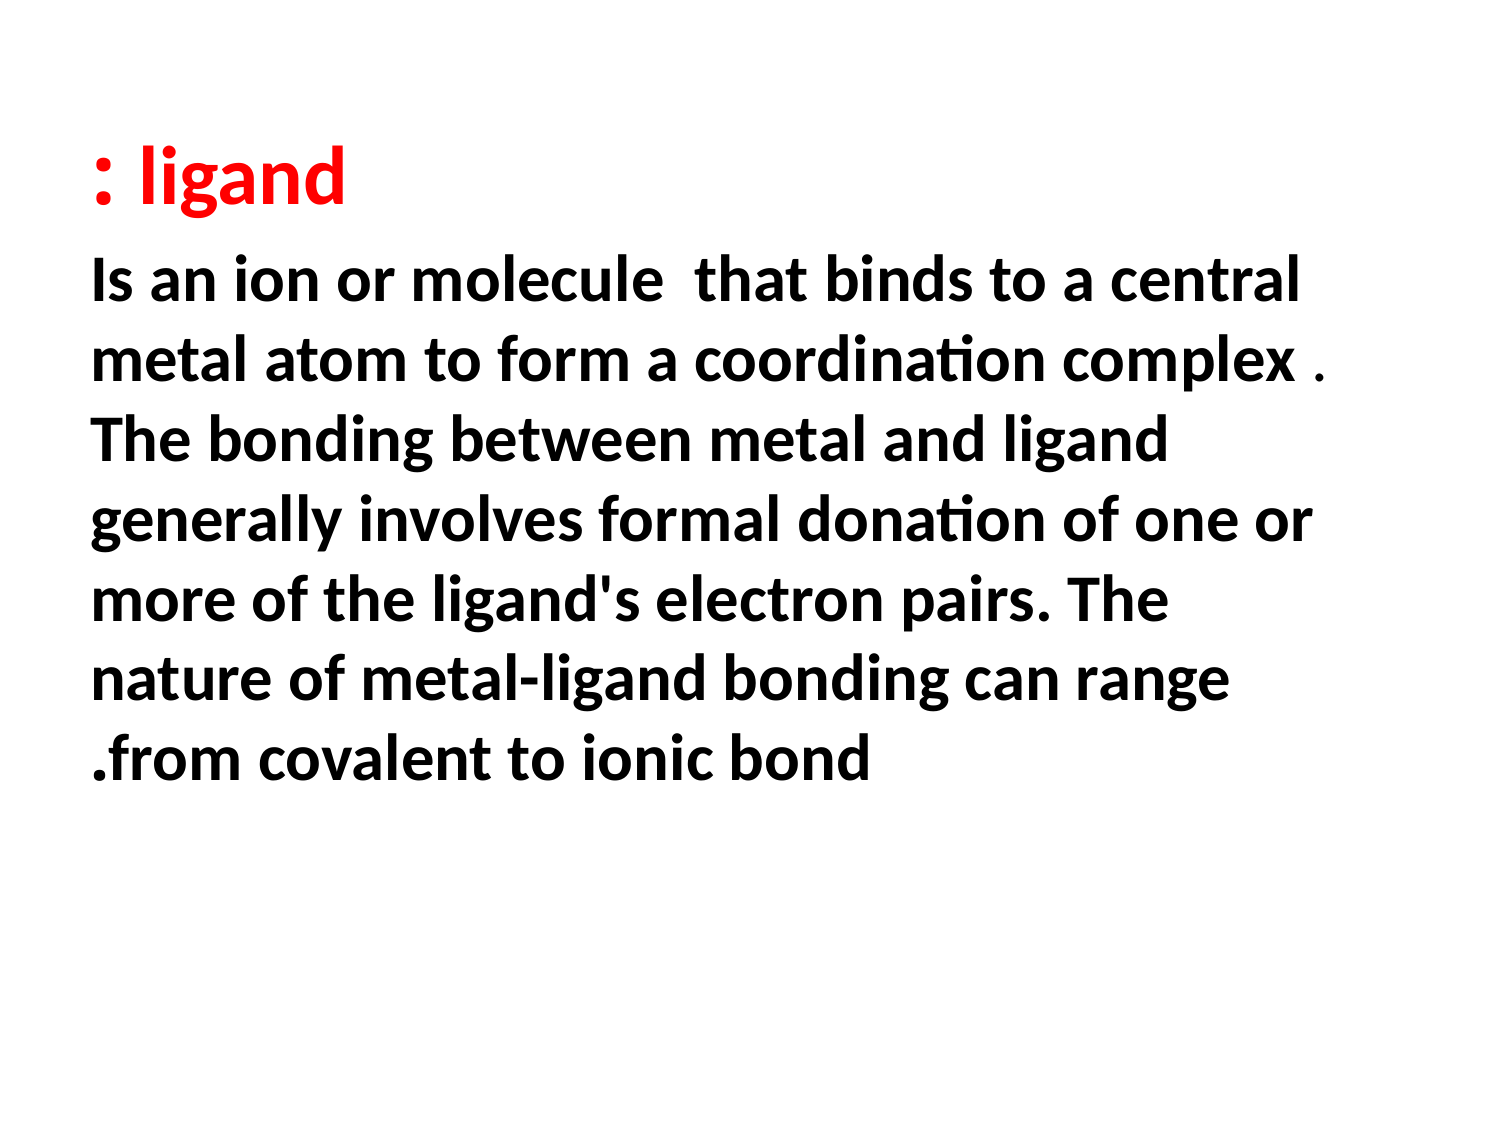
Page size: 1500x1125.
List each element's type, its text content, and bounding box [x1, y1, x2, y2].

list ligand : Is an ion or molecule that binds to a central metal atom to form a coordination complex . The bonding between metal and ligand generally involves formal donation of one or more of the ligand's electron pairs. The nature of metal-ligand bonding can range from covalent to ionic bond. [75, 113, 1425, 1005]
